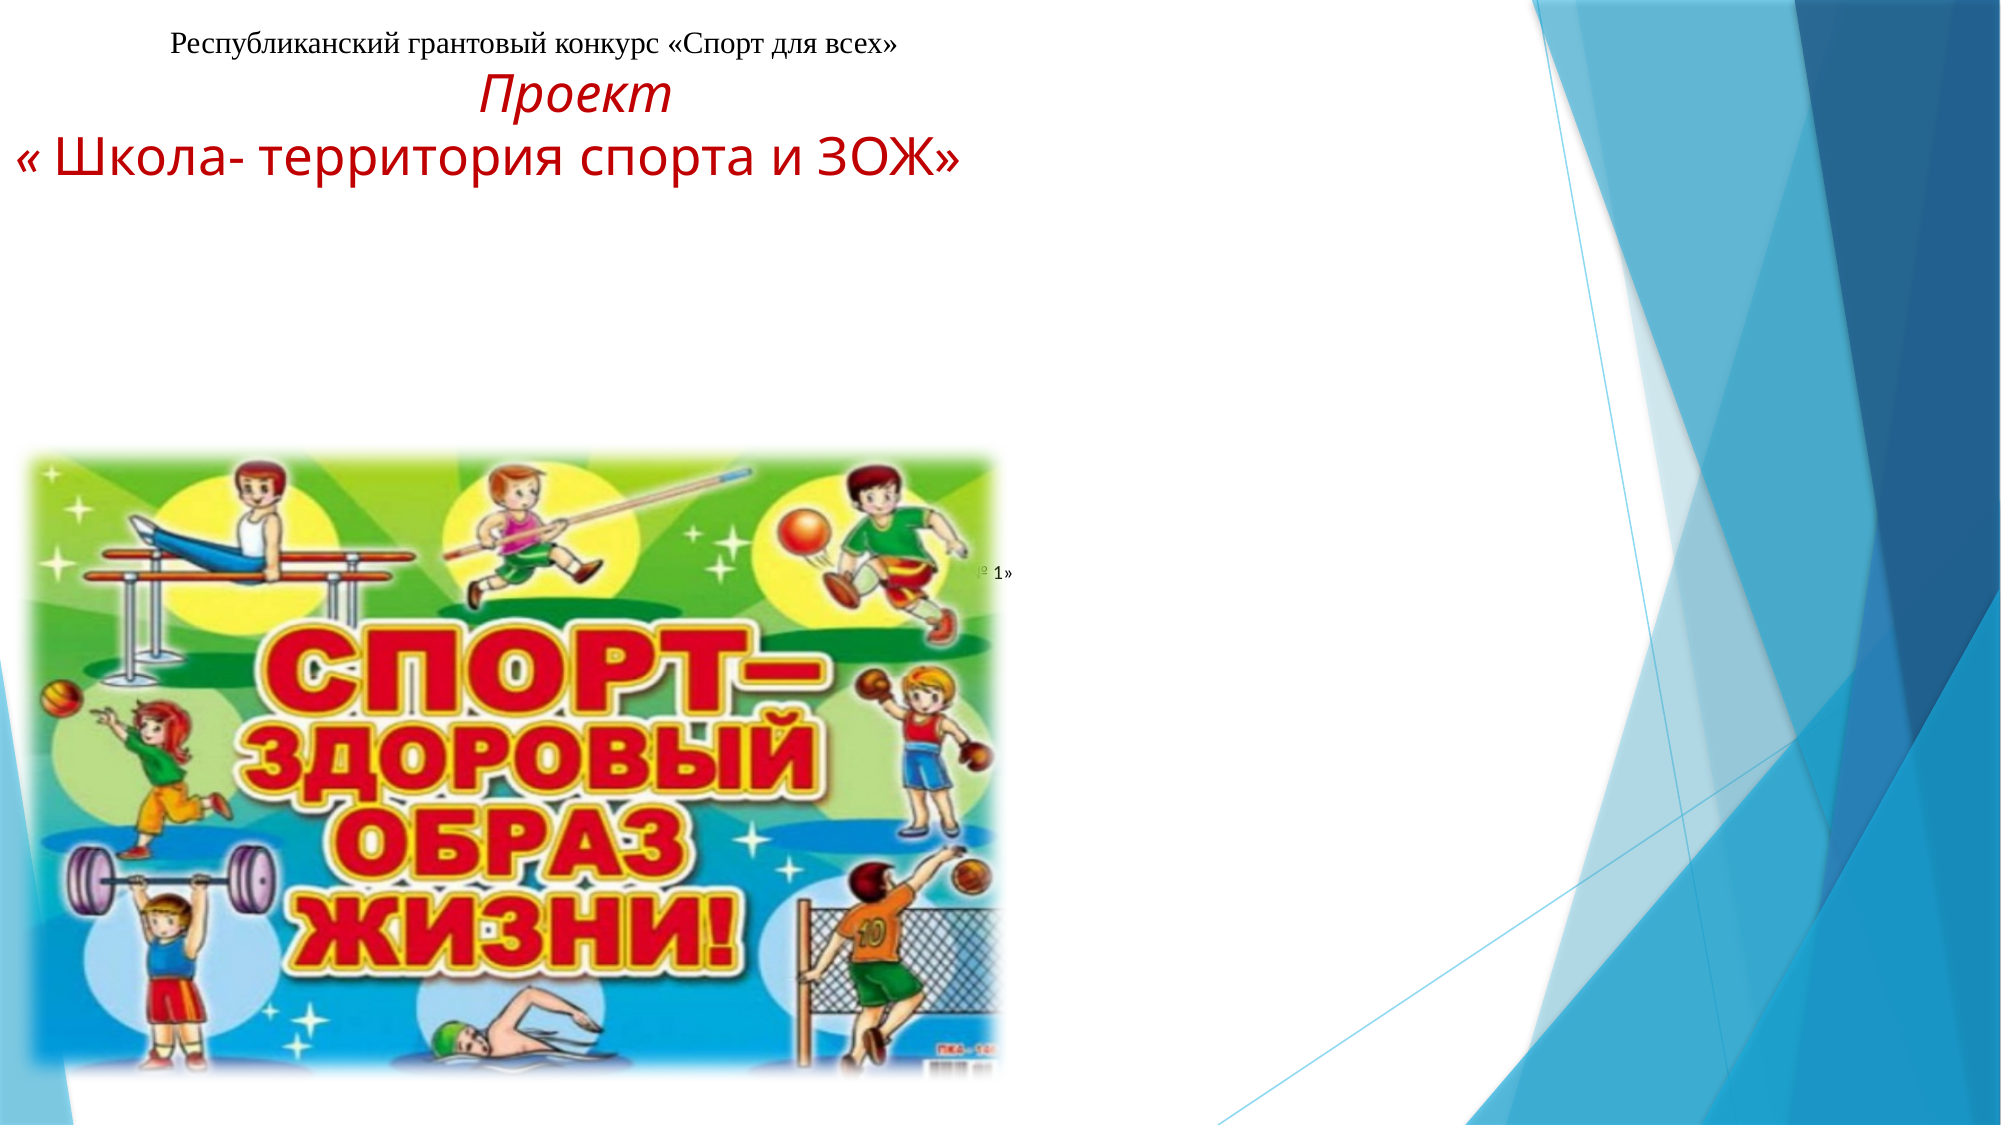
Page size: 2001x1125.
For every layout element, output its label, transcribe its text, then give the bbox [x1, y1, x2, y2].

picture [14, 442, 1011, 1084]
title Республиканский грантовый конкурс «Спорт для всех» Проект « Школа- территория спорта и ЗОЖ» Номинация: «Здоровьесберегающее пространство школы» Автор проекта: Яппарова Фиюза Фарвазовна, учитель физической культуры МБОУ «СОШ № 1» г. Мирный Республики Саха (Якутия) МБОУ СОШ №1 город Мирный Якутия (САХА) [0, 14, 2000, 1111]
